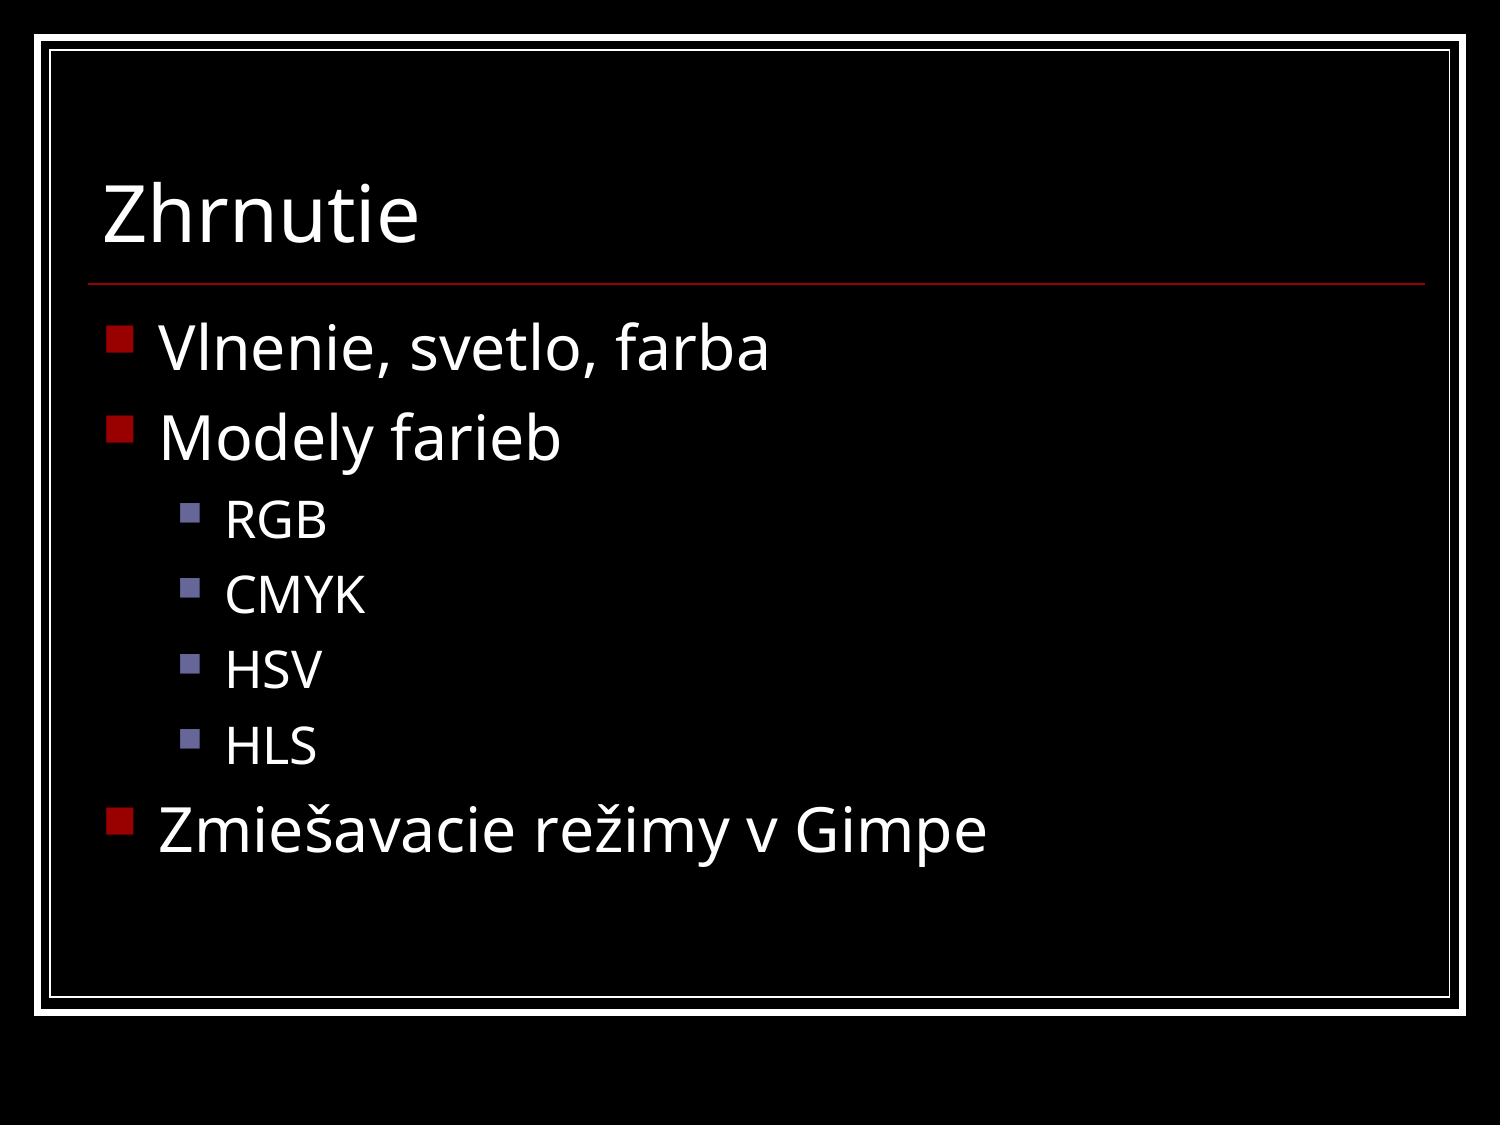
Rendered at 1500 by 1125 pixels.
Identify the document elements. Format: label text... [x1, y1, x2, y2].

title Zhrnutie [87, 77, 1425, 265]
list Vlnenie, svetlo, farba Modely farieb RGB CMYK HSV HLS Zmiešavacie režimy v Gimpe [87, 299, 1425, 963]
